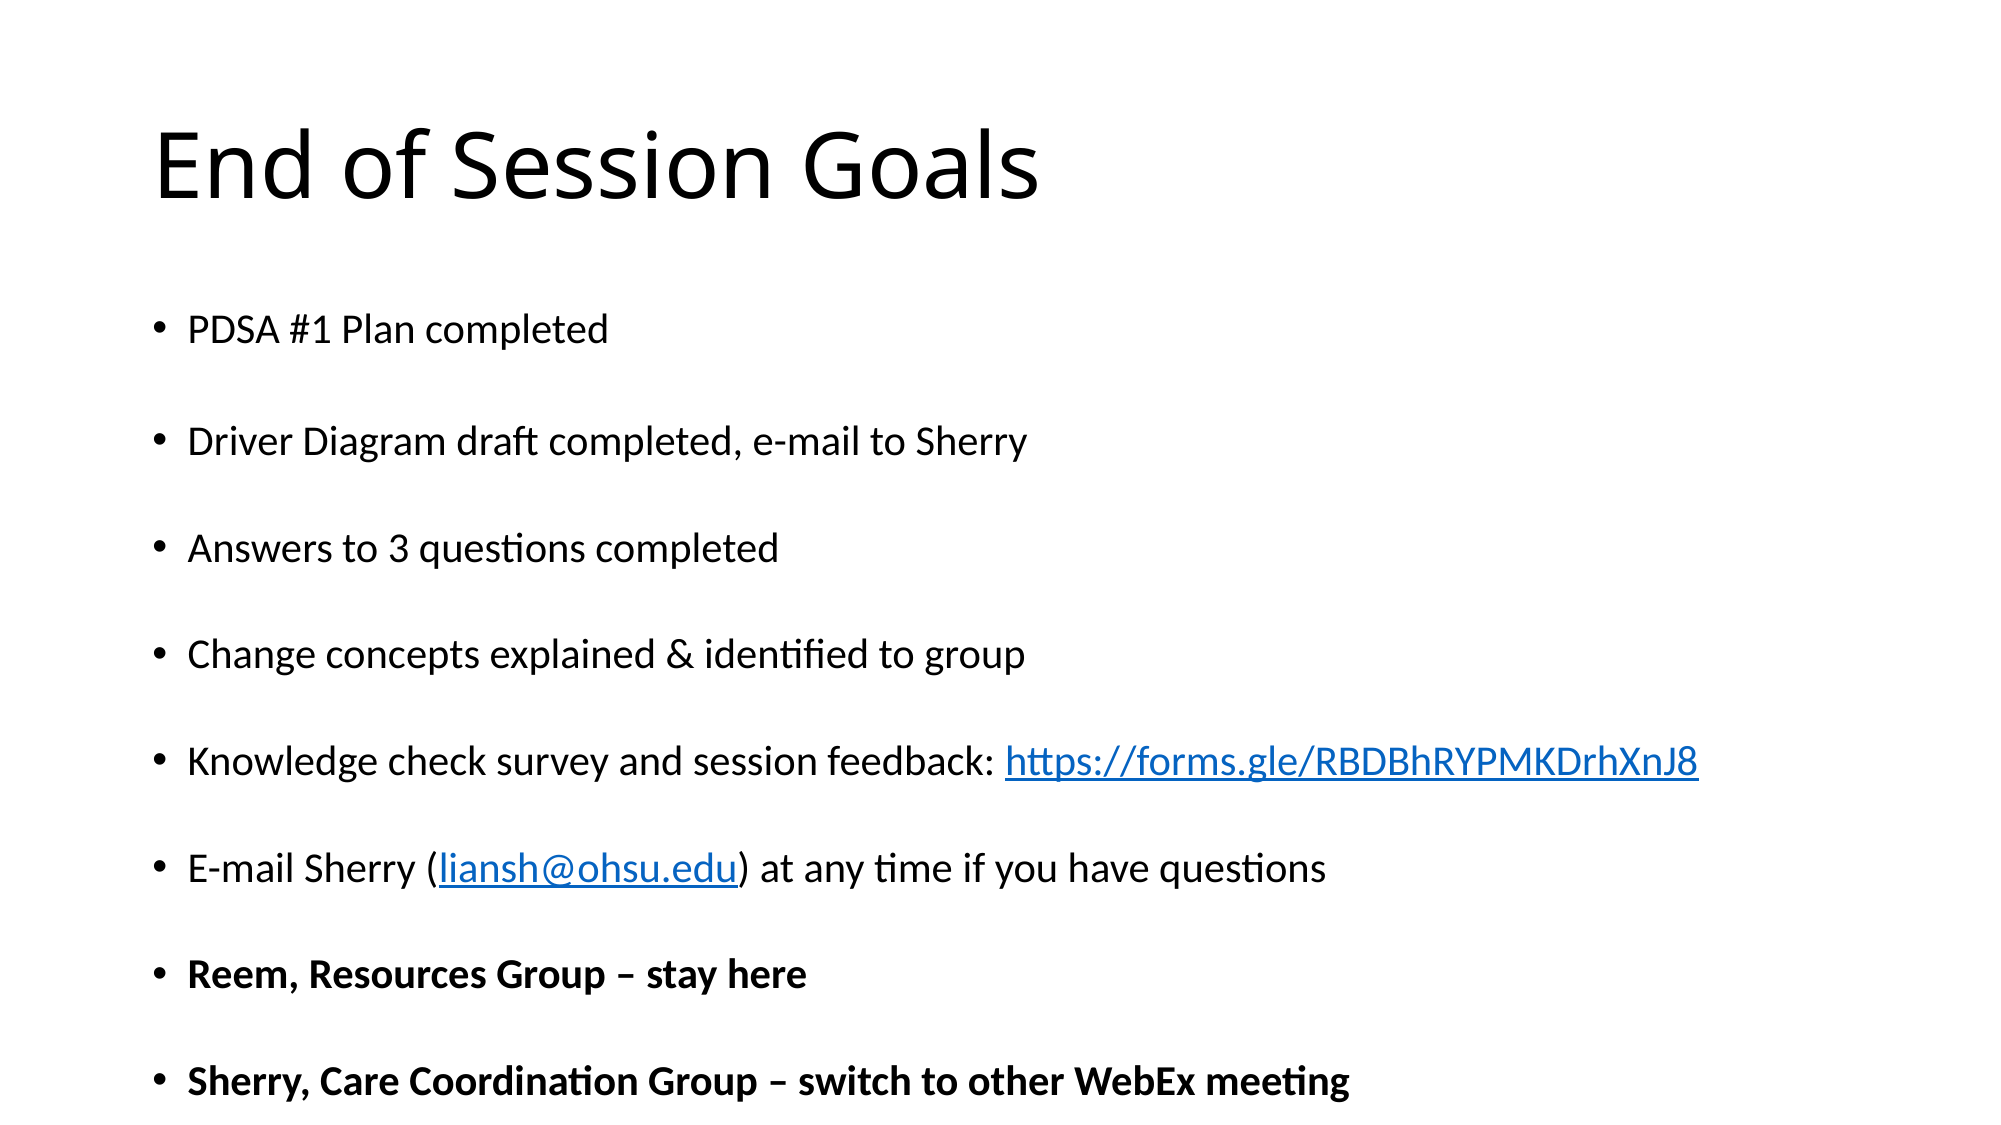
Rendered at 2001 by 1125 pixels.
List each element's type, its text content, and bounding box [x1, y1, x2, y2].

title End of Session Goals [137, 59, 1863, 278]
list PDSA #1 Plan completed Driver Diagram draft completed, e-mail to Sherry Answers to 3 questions completed Change concepts explained & identified to group Knowledge check survey and session feedback: https://forms.gle/RBDBhRYPMKDrhXnJ8 E-mail Sherry (liansh@ohsu.edu) at any time if you have questions Reem, Resources Group – stay here Sherry, Care Coordination Group – switch to other WebEx meeting [137, 299, 1943, 1123]
